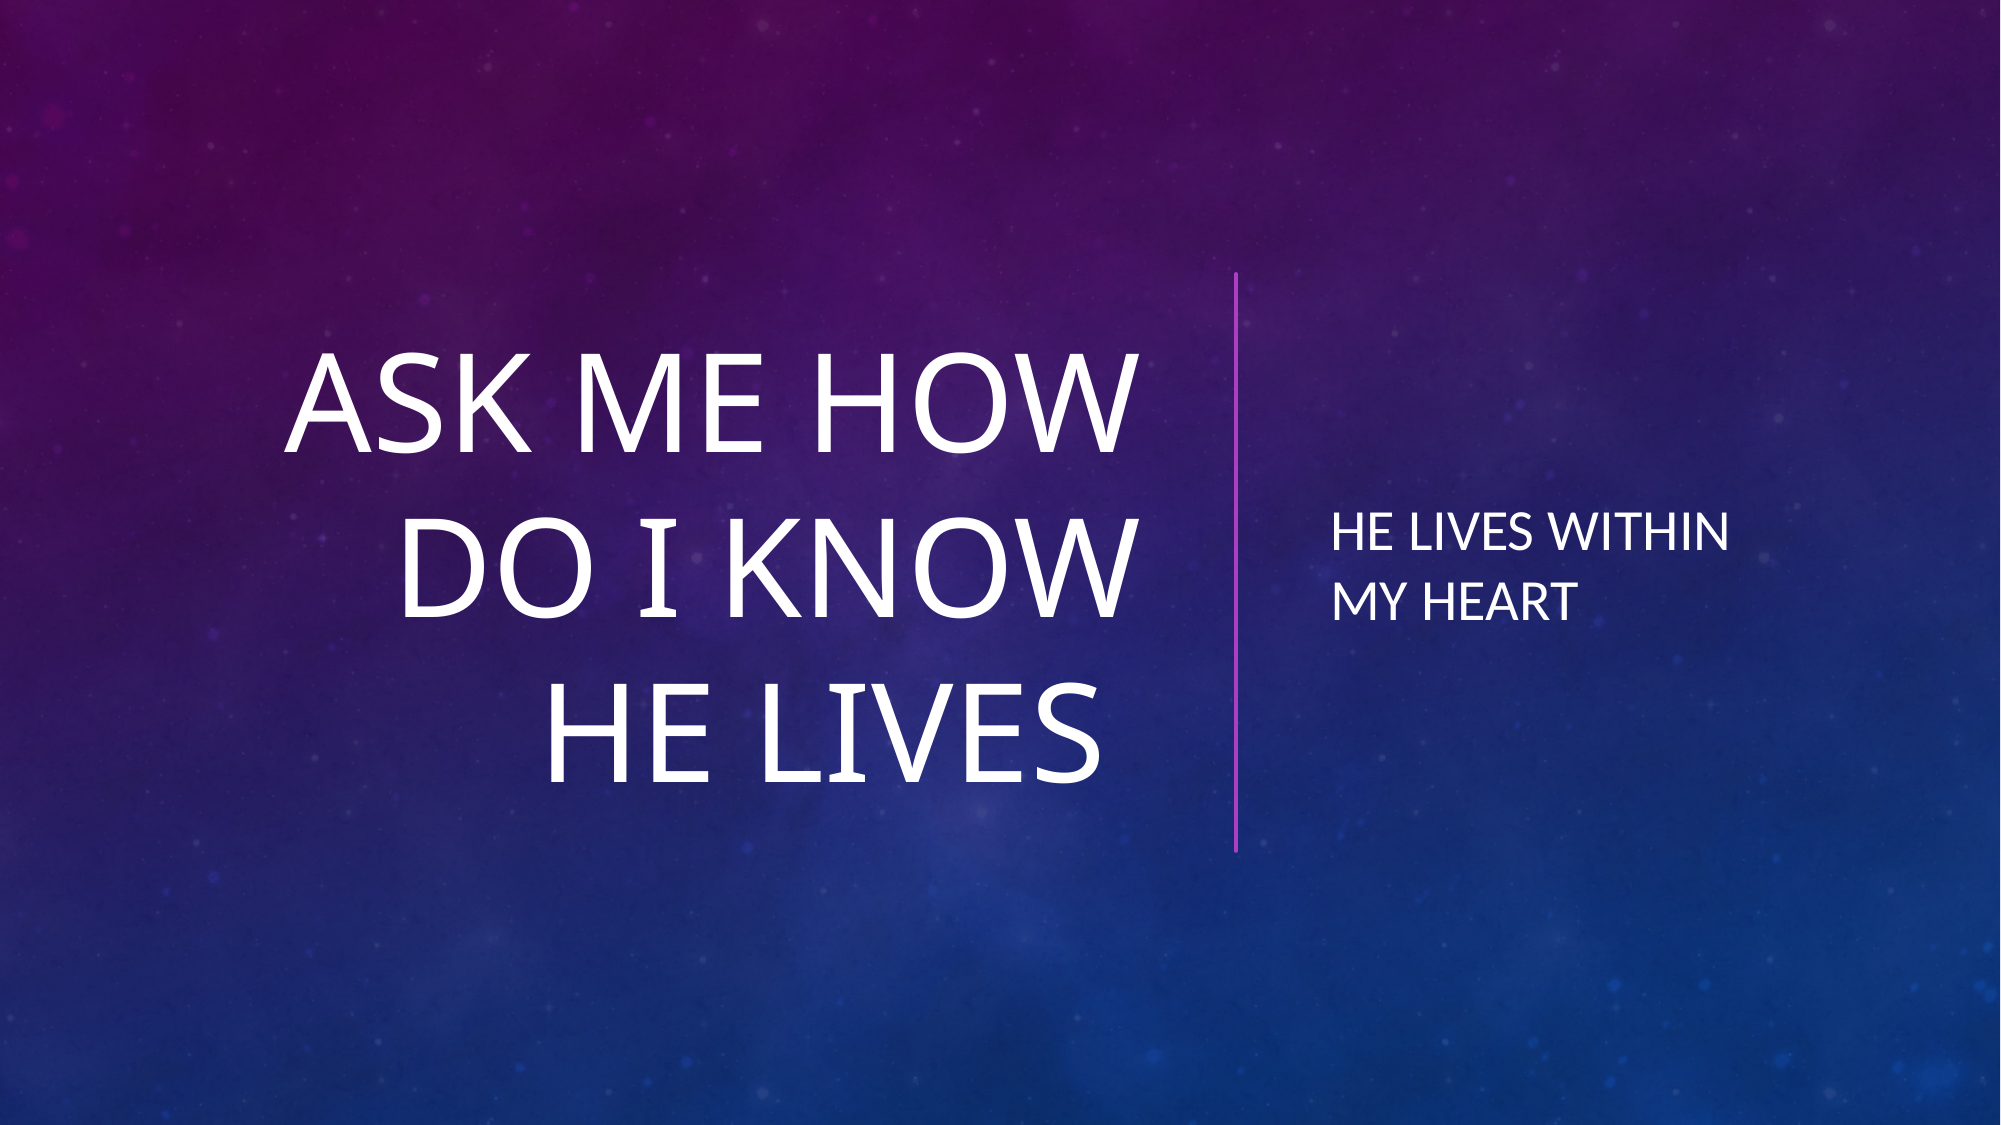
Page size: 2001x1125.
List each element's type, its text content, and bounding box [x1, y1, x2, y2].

subtitle He Lives within MY HEART [1315, 342, 1831, 783]
text_box [0, 0, 2000, 1125]
title Ask Me How Do I Know He Lives [169, 198, 1157, 926]
